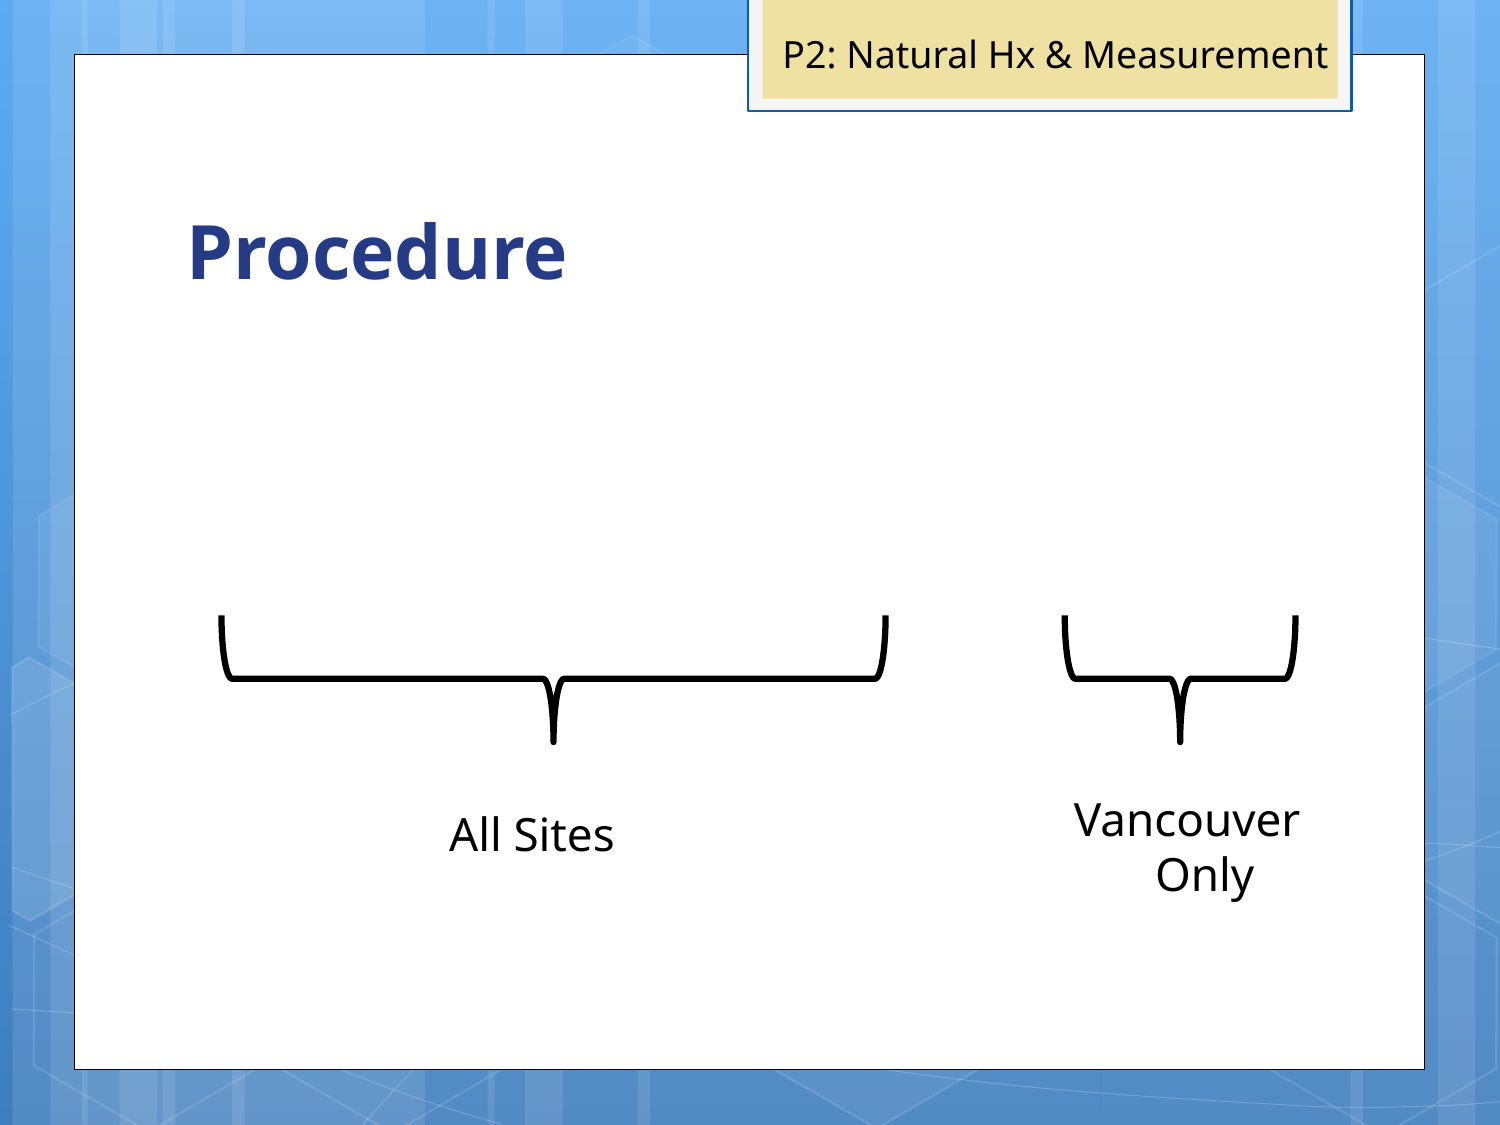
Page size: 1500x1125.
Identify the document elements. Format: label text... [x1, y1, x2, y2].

text_box P2: Natural Hx & Measurement [767, 23, 1344, 83]
text_box All Sites [361, 798, 703, 869]
text_box [1068, 668, 1293, 744]
text_box Vancouver Only [1059, 783, 1351, 909]
title Procedure [171, 168, 1324, 303]
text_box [139, 406, 1367, 660]
text_box [224, 668, 883, 744]
